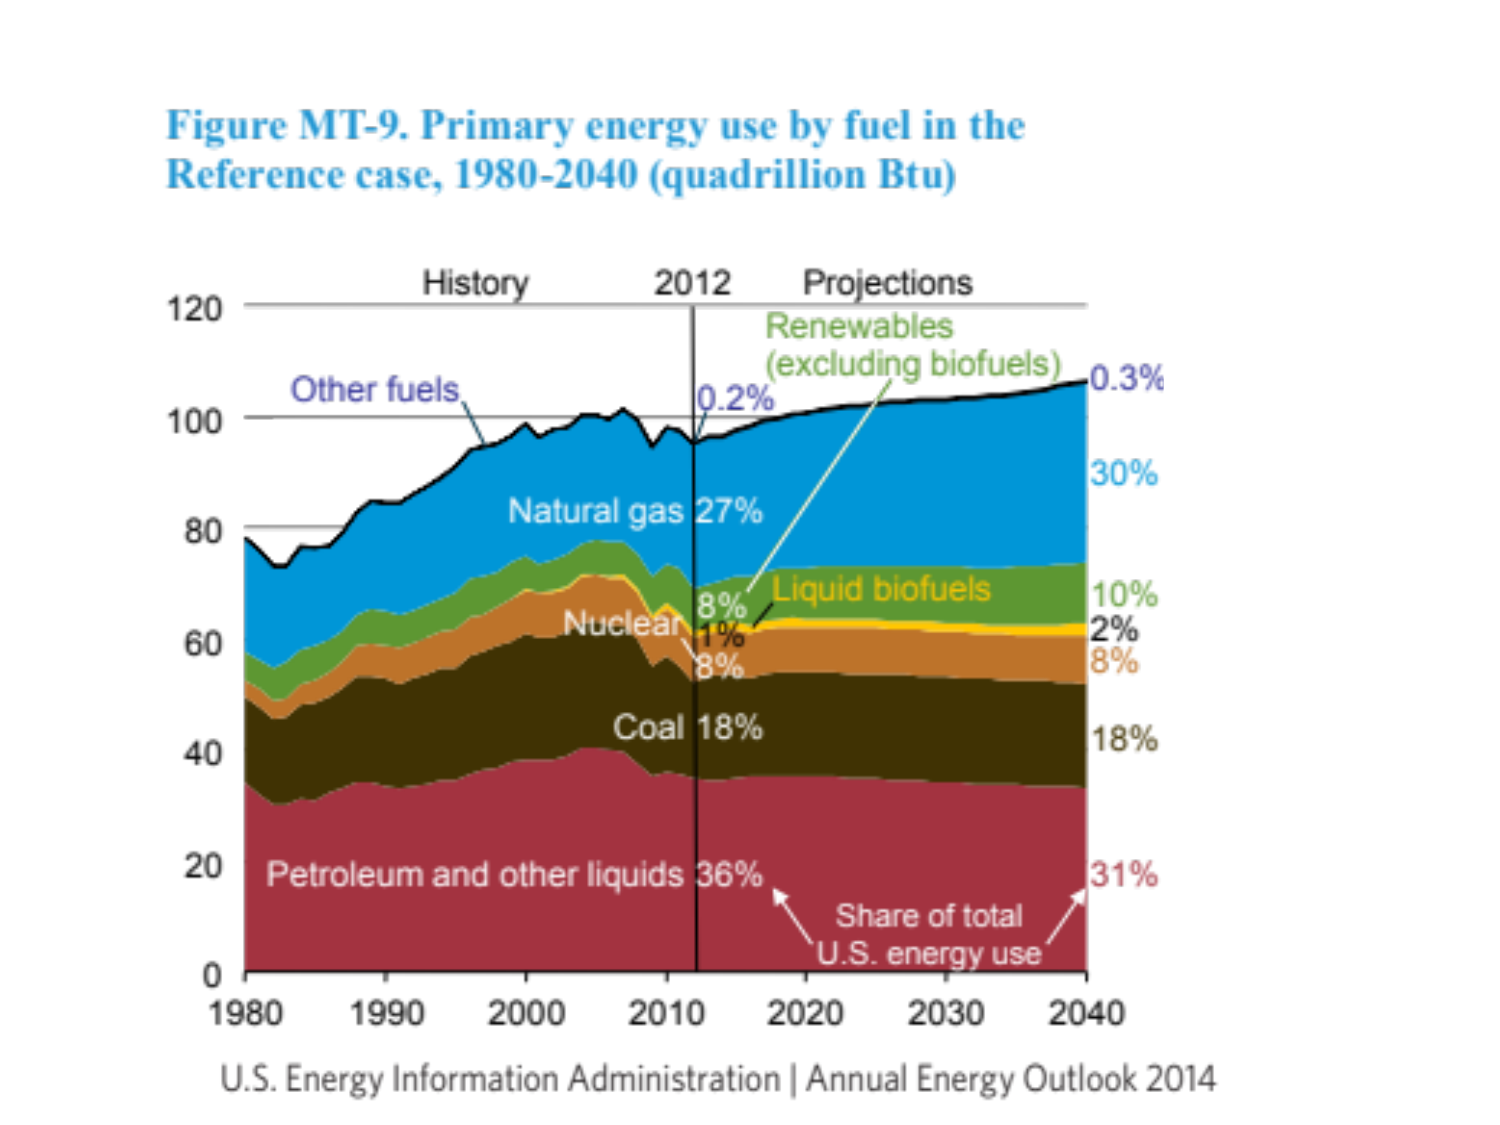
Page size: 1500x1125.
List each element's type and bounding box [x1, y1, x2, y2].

picture [144, 79, 1164, 1038]
picture [215, 1051, 1233, 1104]
